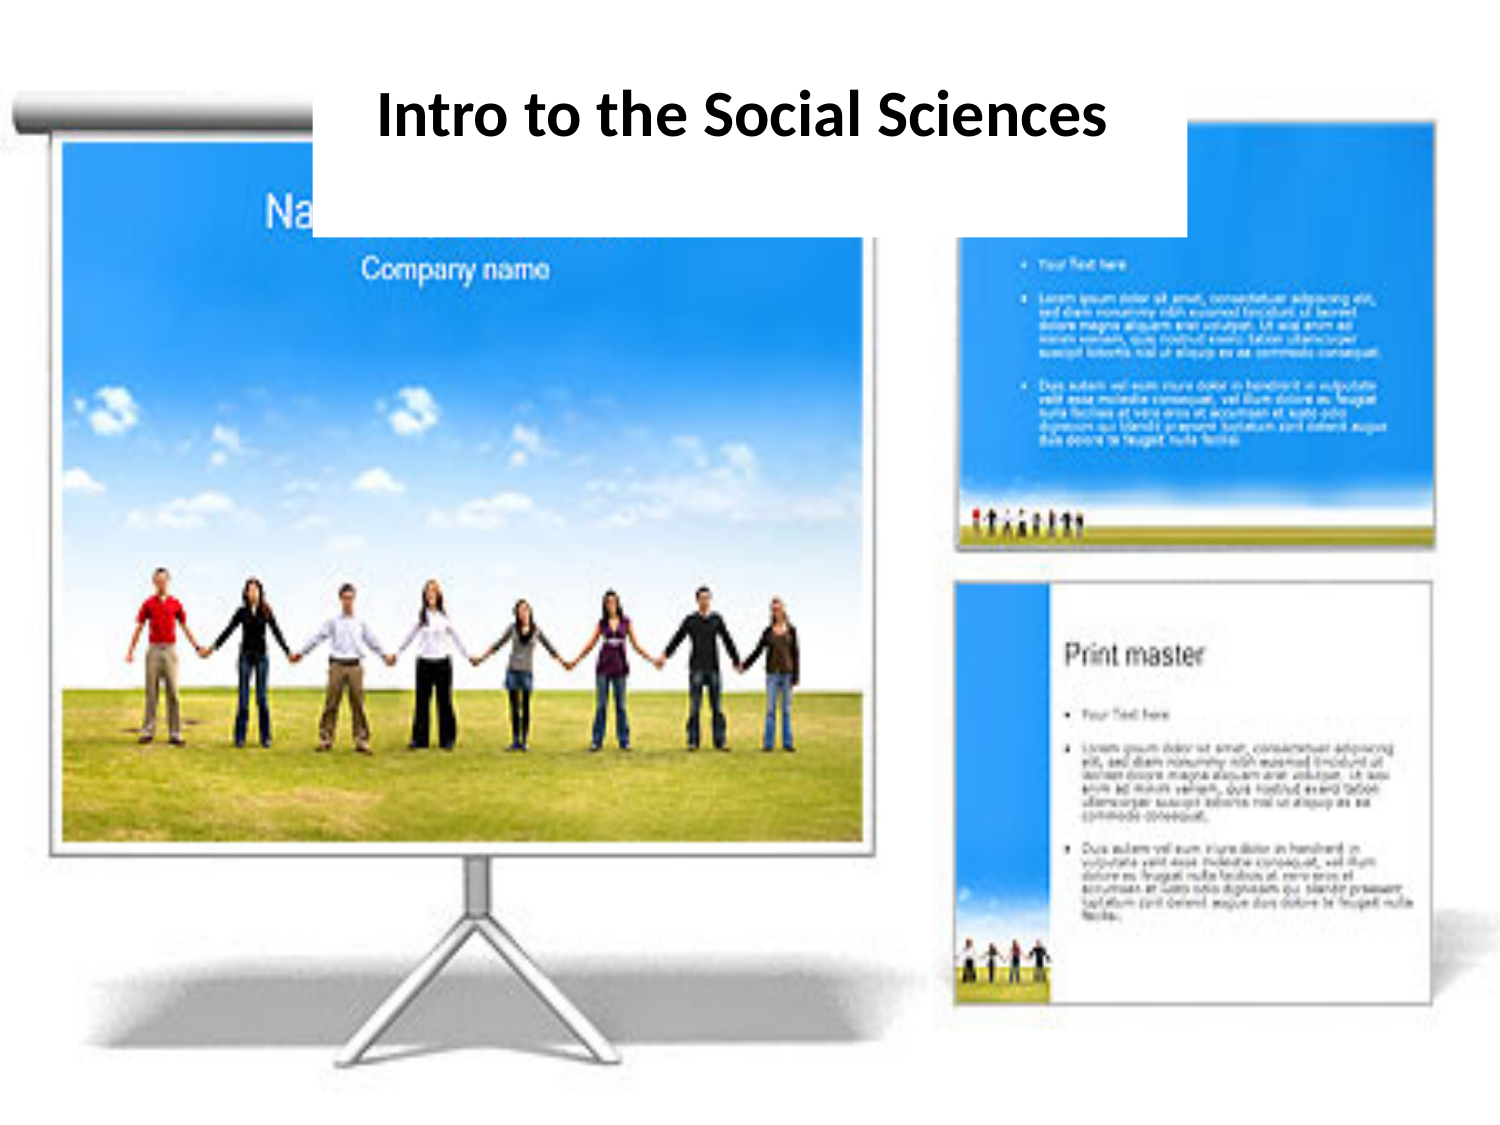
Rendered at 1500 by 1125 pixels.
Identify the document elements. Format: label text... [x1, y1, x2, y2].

picture [0, 0, 1500, 1125]
title Intro to the Social Sciences [312, 62, 1188, 238]
